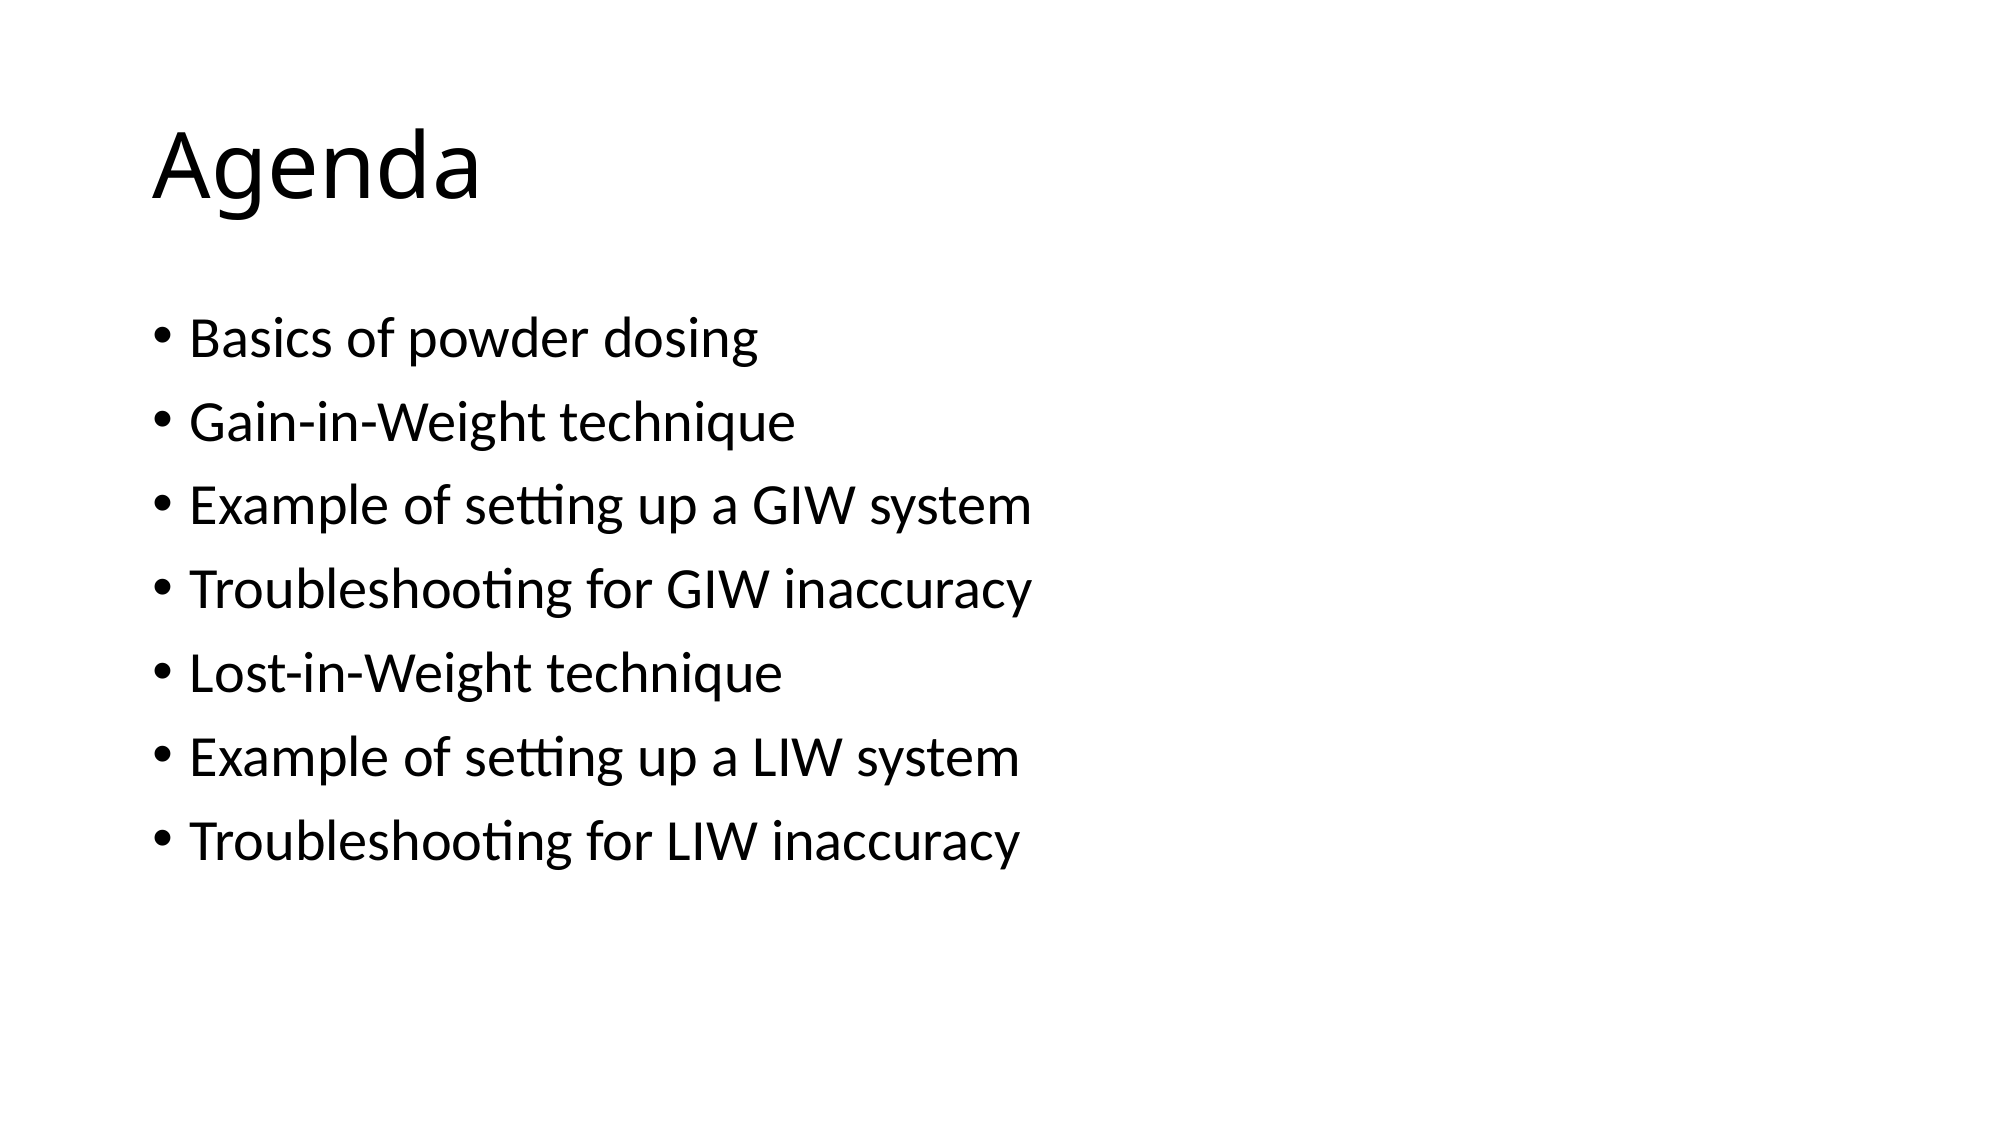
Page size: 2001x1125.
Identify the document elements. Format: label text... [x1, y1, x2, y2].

title Agenda [137, 59, 1863, 278]
list Basics of powder dosing Gain-in-Weight technique Example of setting up a GIW system Troubleshooting for GIW inaccuracy Lost-in-Weight technique Example of setting up a LIW system Troubleshooting for LIW inaccuracy [137, 299, 1863, 1014]
